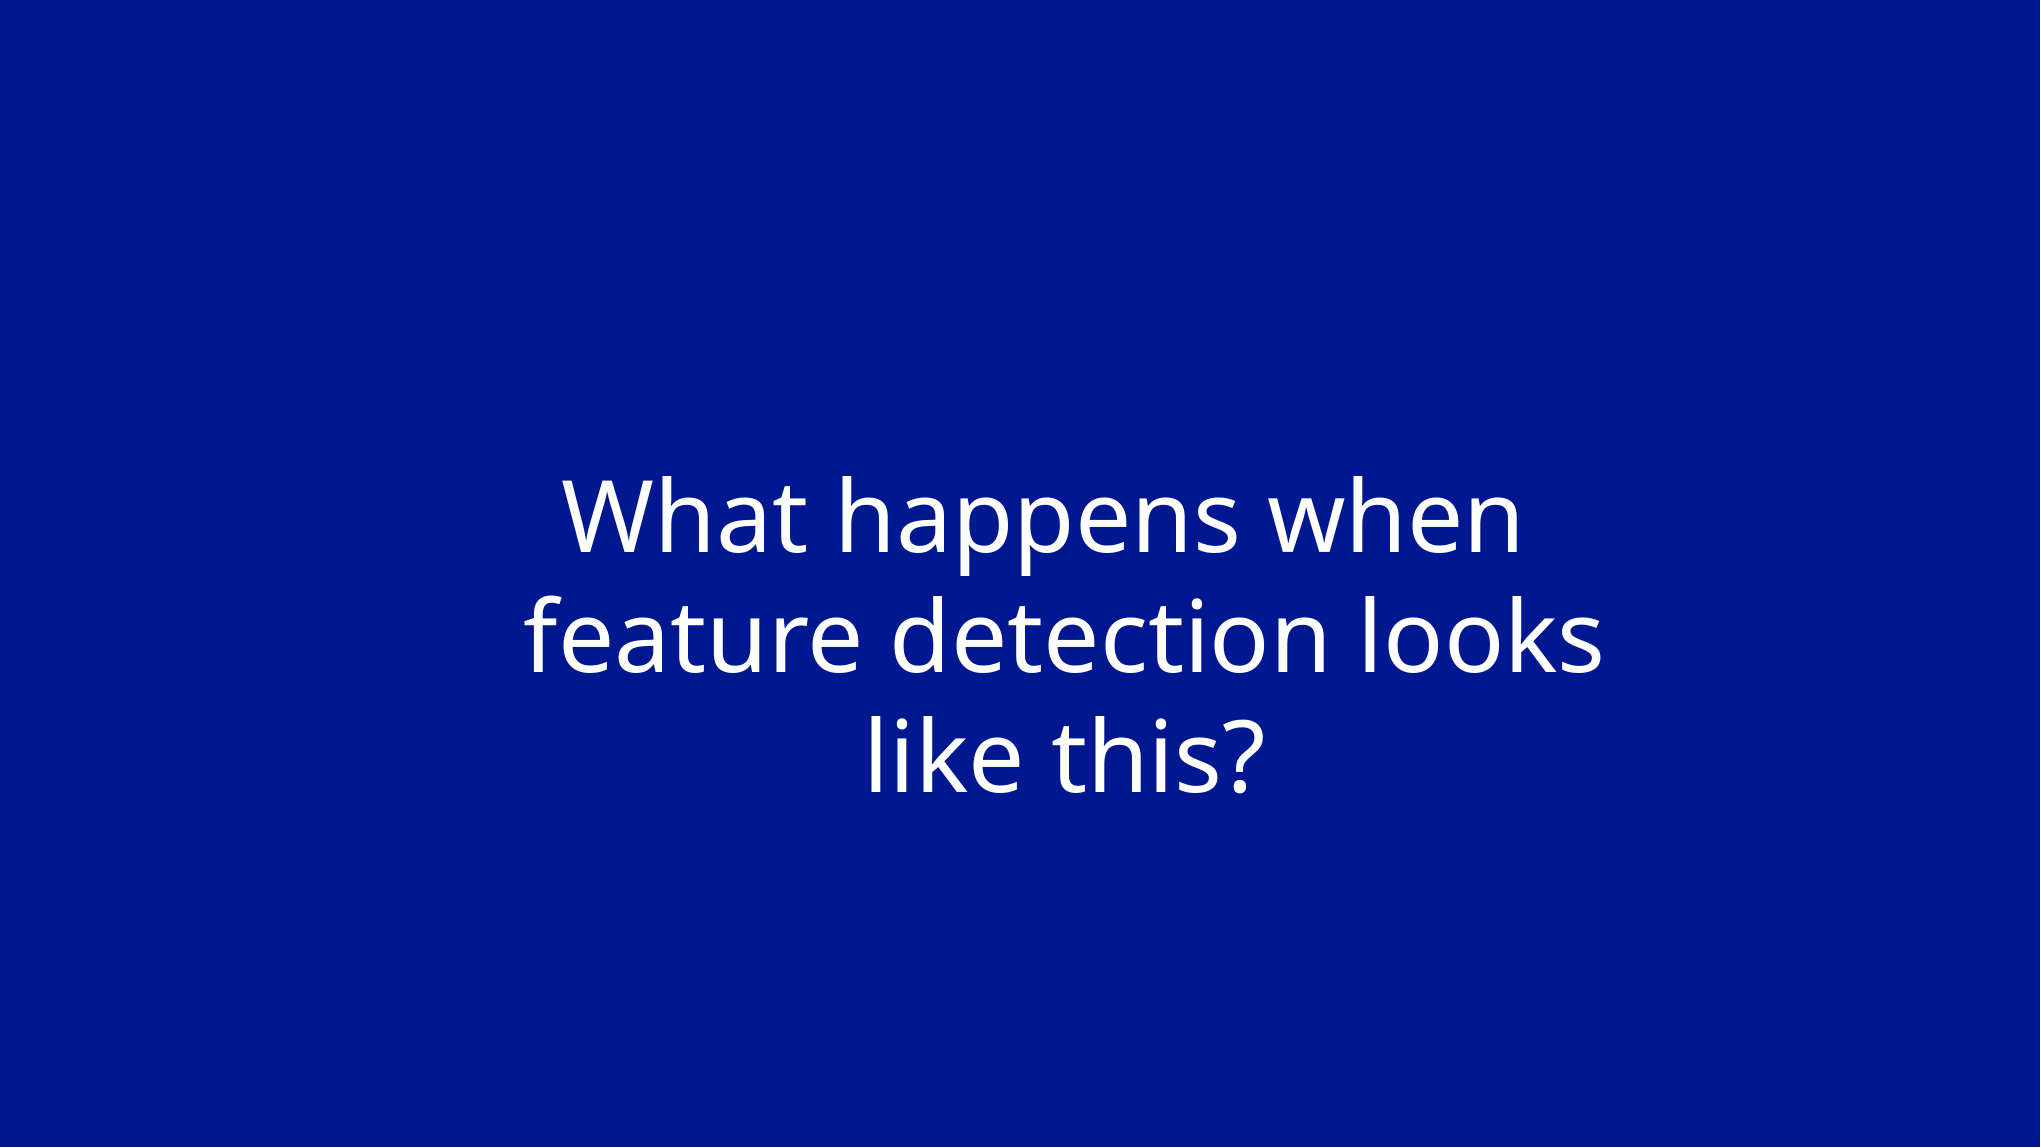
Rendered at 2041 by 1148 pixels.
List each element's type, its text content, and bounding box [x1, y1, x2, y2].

text_box What happens when feature detection looks like this? [369, 444, 1708, 820]
